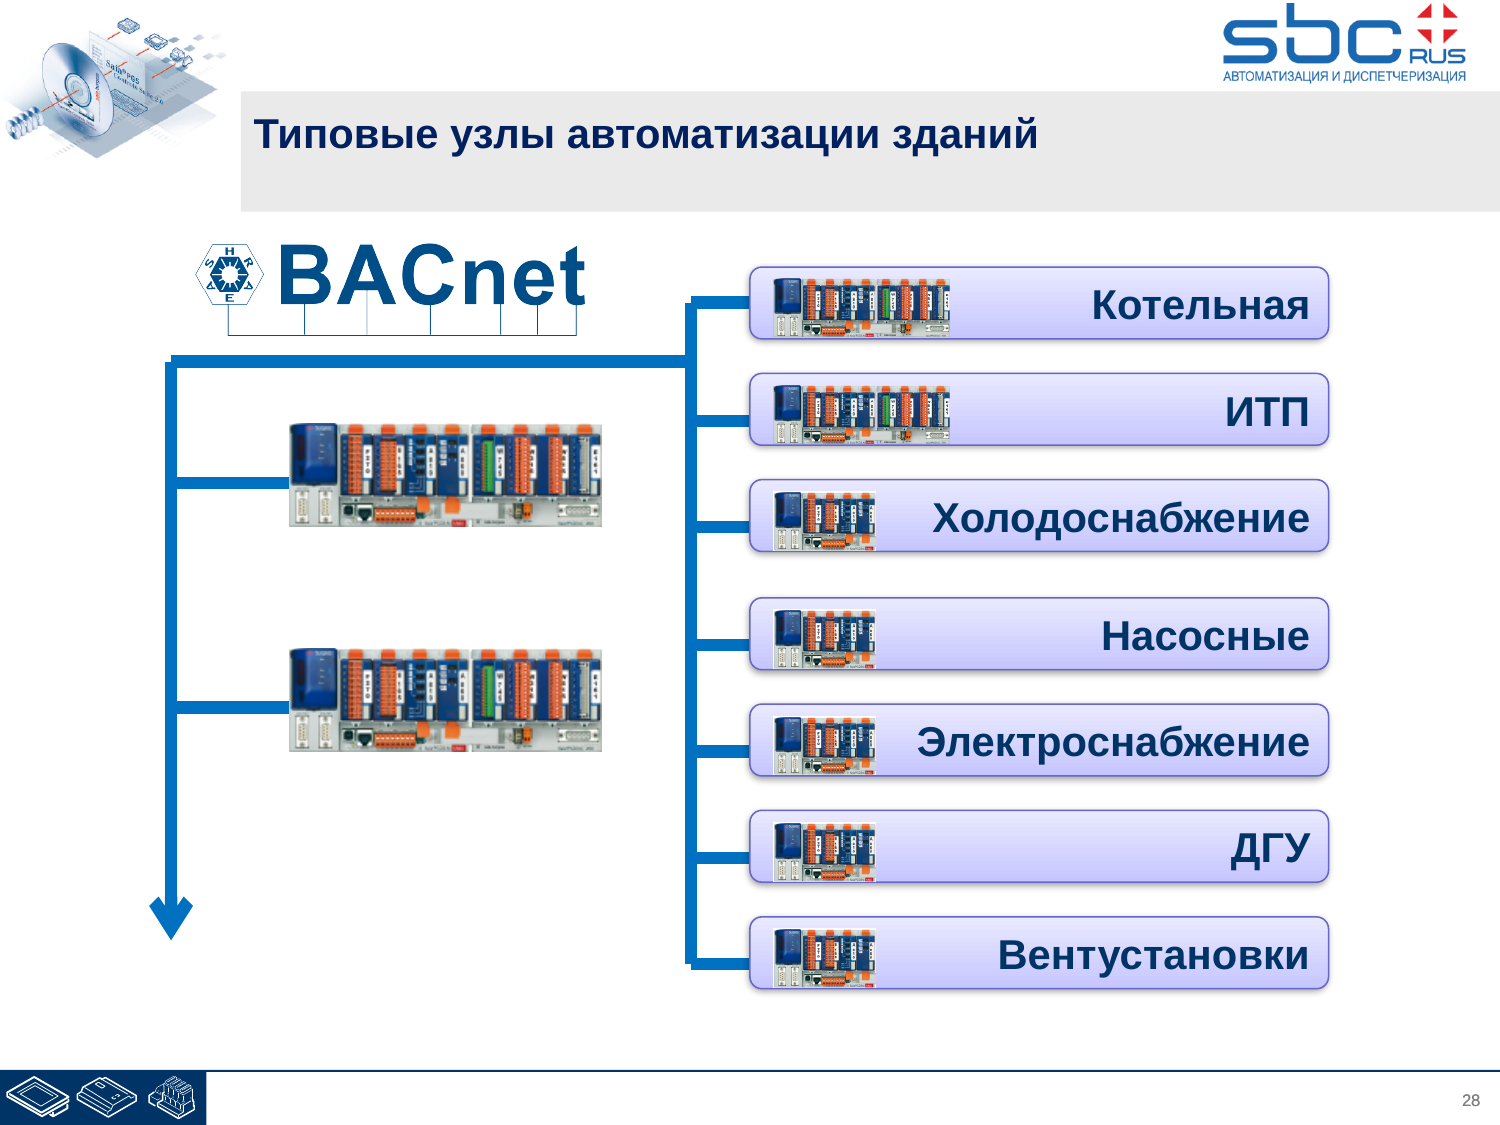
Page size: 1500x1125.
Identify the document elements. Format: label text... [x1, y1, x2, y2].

picture [773, 491, 877, 552]
text_box ДГУ [749, 809, 1330, 883]
picture [1223, 3, 1466, 85]
picture [194, 243, 585, 338]
picture [773, 385, 950, 444]
picture [773, 822, 877, 882]
picture [0, 0, 227, 183]
text_box Вентустановки [749, 916, 1330, 990]
text_box Электроснабжение [749, 703, 1330, 777]
text_box Котельная [749, 266, 1330, 340]
text_box Насосные [749, 597, 1330, 671]
picture [773, 928, 877, 988]
picture [288, 648, 602, 752]
picture [288, 423, 602, 528]
picture [773, 278, 950, 338]
picture [773, 715, 877, 776]
text_box ИТП [749, 372, 1330, 446]
text_box Холодоснабжение [749, 478, 1330, 553]
title Типовые узлы автоматизации зданий [253, 106, 1467, 200]
picture [773, 609, 877, 669]
